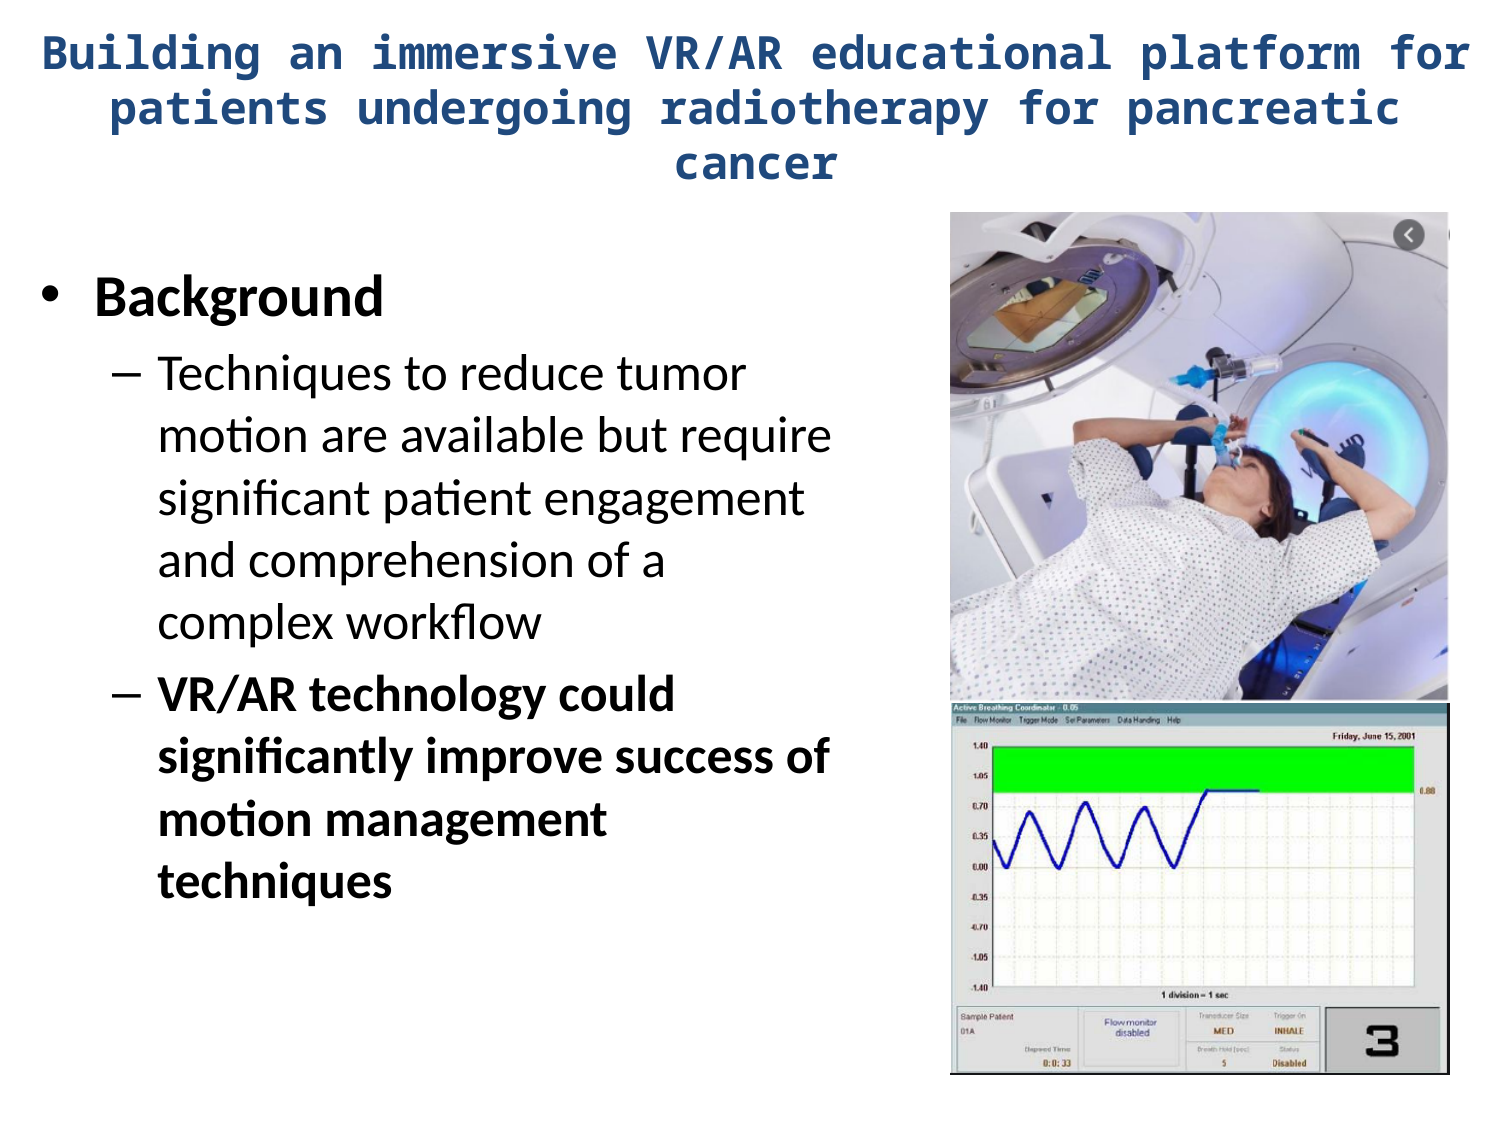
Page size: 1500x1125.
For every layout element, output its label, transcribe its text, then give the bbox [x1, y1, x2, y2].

picture [949, 212, 1451, 1076]
text_box Building an immersive VR/AR educational platform for patients undergoing radiotherapy for pancreatic cancer [24, 12, 1487, 200]
list Background Techniques to reduce tumor motion are available but require significant patient engagement and comprehension of a complex workflow VR/AR technology could significantly improve success of motion management techniques [24, 249, 850, 975]
